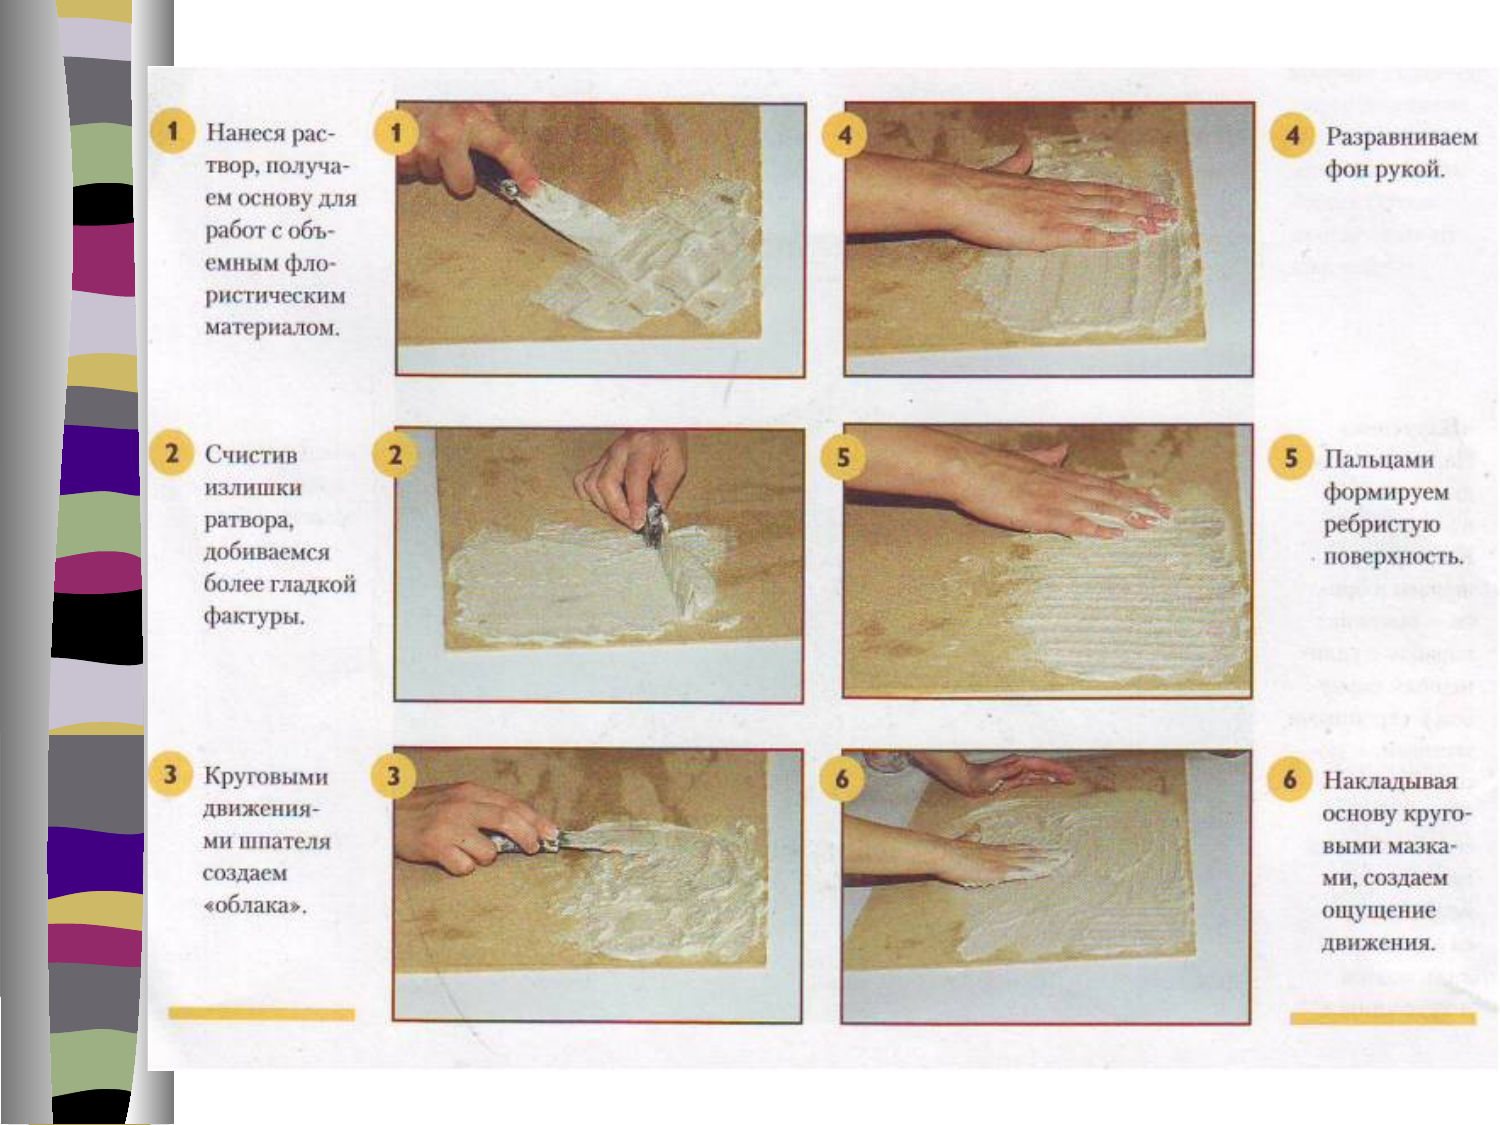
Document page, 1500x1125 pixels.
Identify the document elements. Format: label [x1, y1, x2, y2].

picture [147, 66, 1500, 1071]
